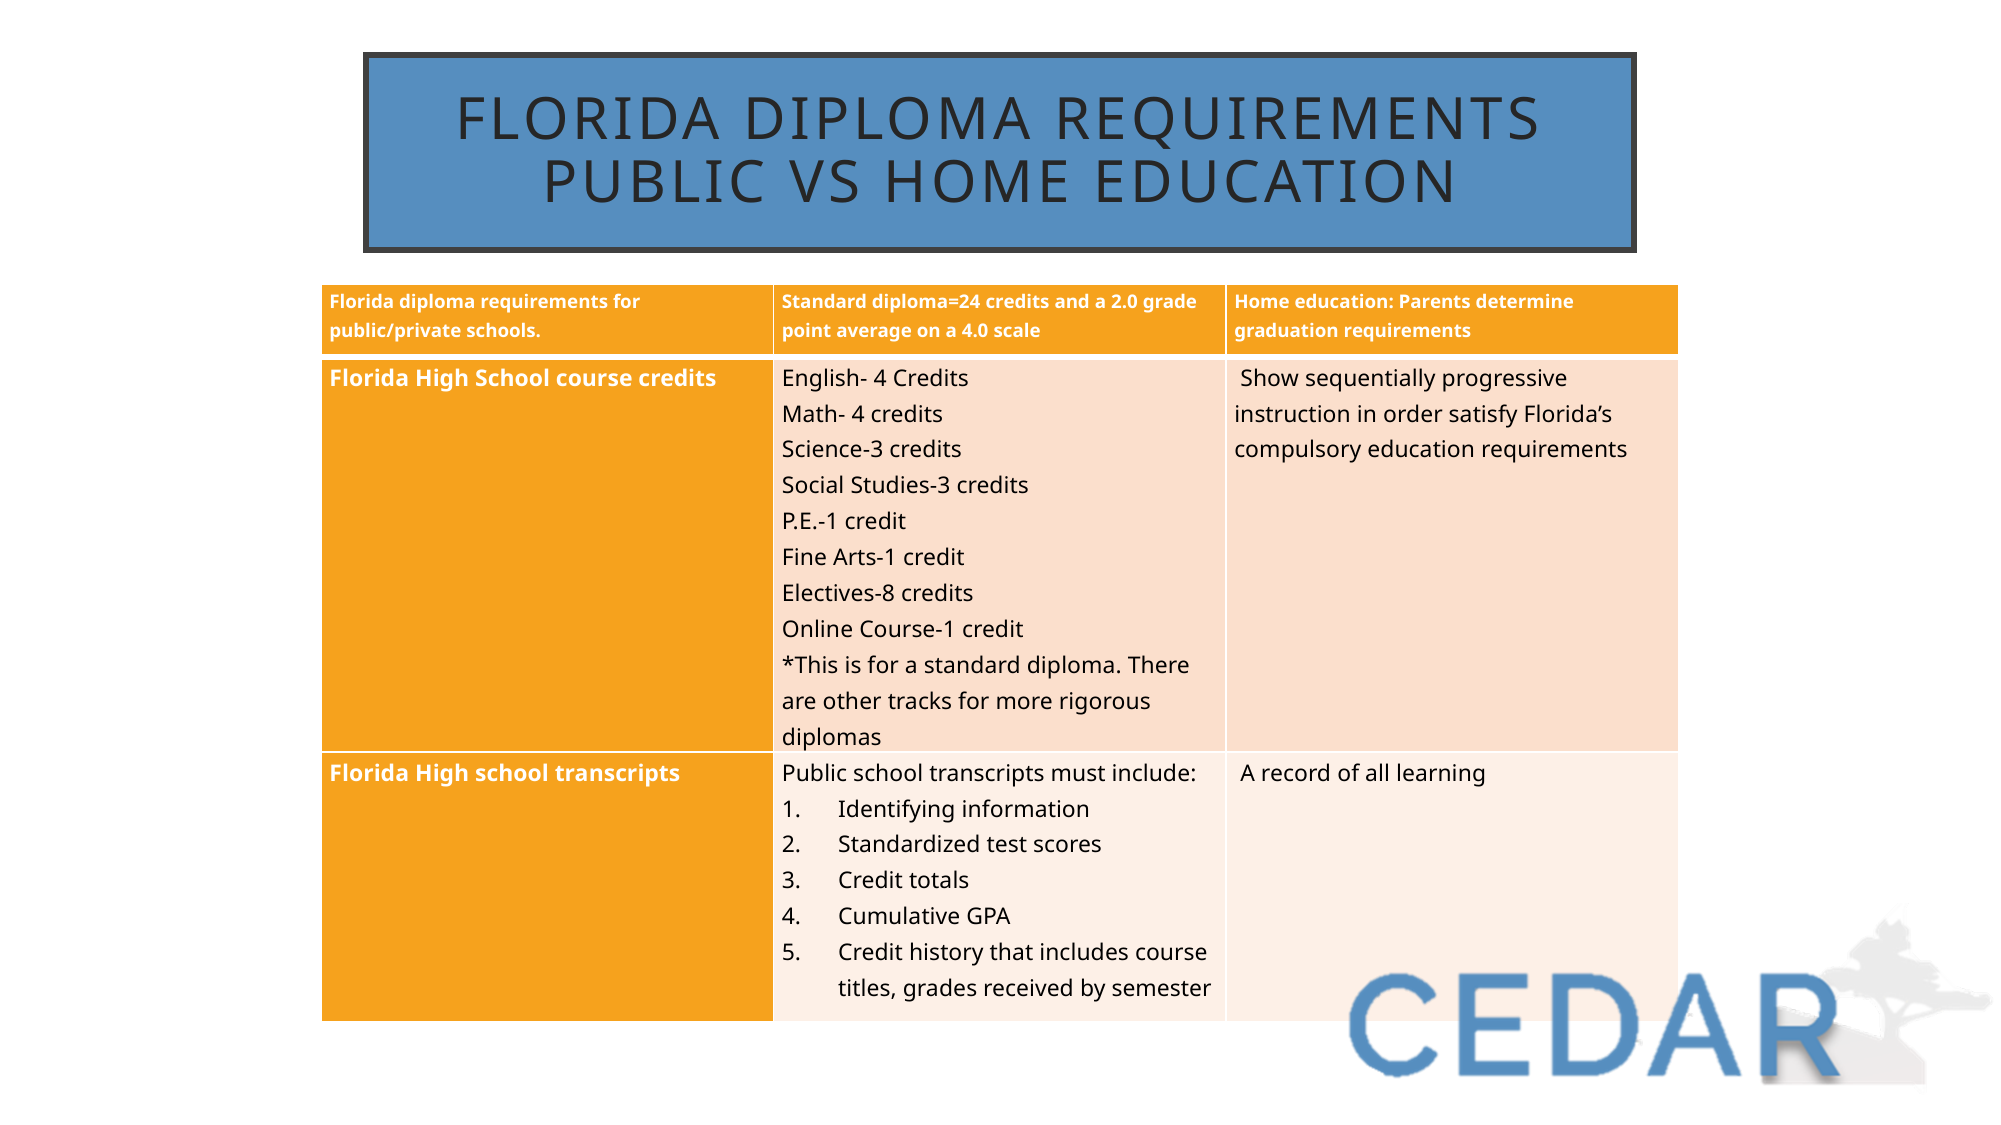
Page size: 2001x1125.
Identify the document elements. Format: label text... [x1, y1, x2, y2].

picture [1228, 903, 2000, 1109]
table_header Florida diploma requirements for public/private schools. [322, 285, 773, 354]
table_header Standard diploma=24 credits and a 2.0 grade point average on a 4.0 scale [774, 285, 1225, 354]
table_cell Show sequentially progressive instruction in order satisfy Florida’s compulsory education requirements [1227, 360, 1678, 751]
table_cell Public school transcripts must include: Identifying information Standardized test scores Credit totals Cumulative GPA Credit history that includes course titles, grades received by semester [774, 753, 1225, 1021]
table_cell Florida High School course credits [322, 360, 773, 751]
table_cell Florida High school transcripts [322, 753, 773, 1021]
table_header Home education: Parents determine graduation requirements [1227, 285, 1678, 354]
table_cell English- 4 Credits Math- 4 credits Science-3 credits Social Studies-3 credits P.E.-1 credit Fine Arts-1 credit Electives-8 credits Online Course-1 credit *This is for a standard diploma. There are other tracks for more rigorous diplomas [774, 360, 1225, 751]
title Florida Diploma Requirements Public vs home education [363, 52, 1637, 253]
table_cell A record of all learning [1227, 753, 1678, 1021]
